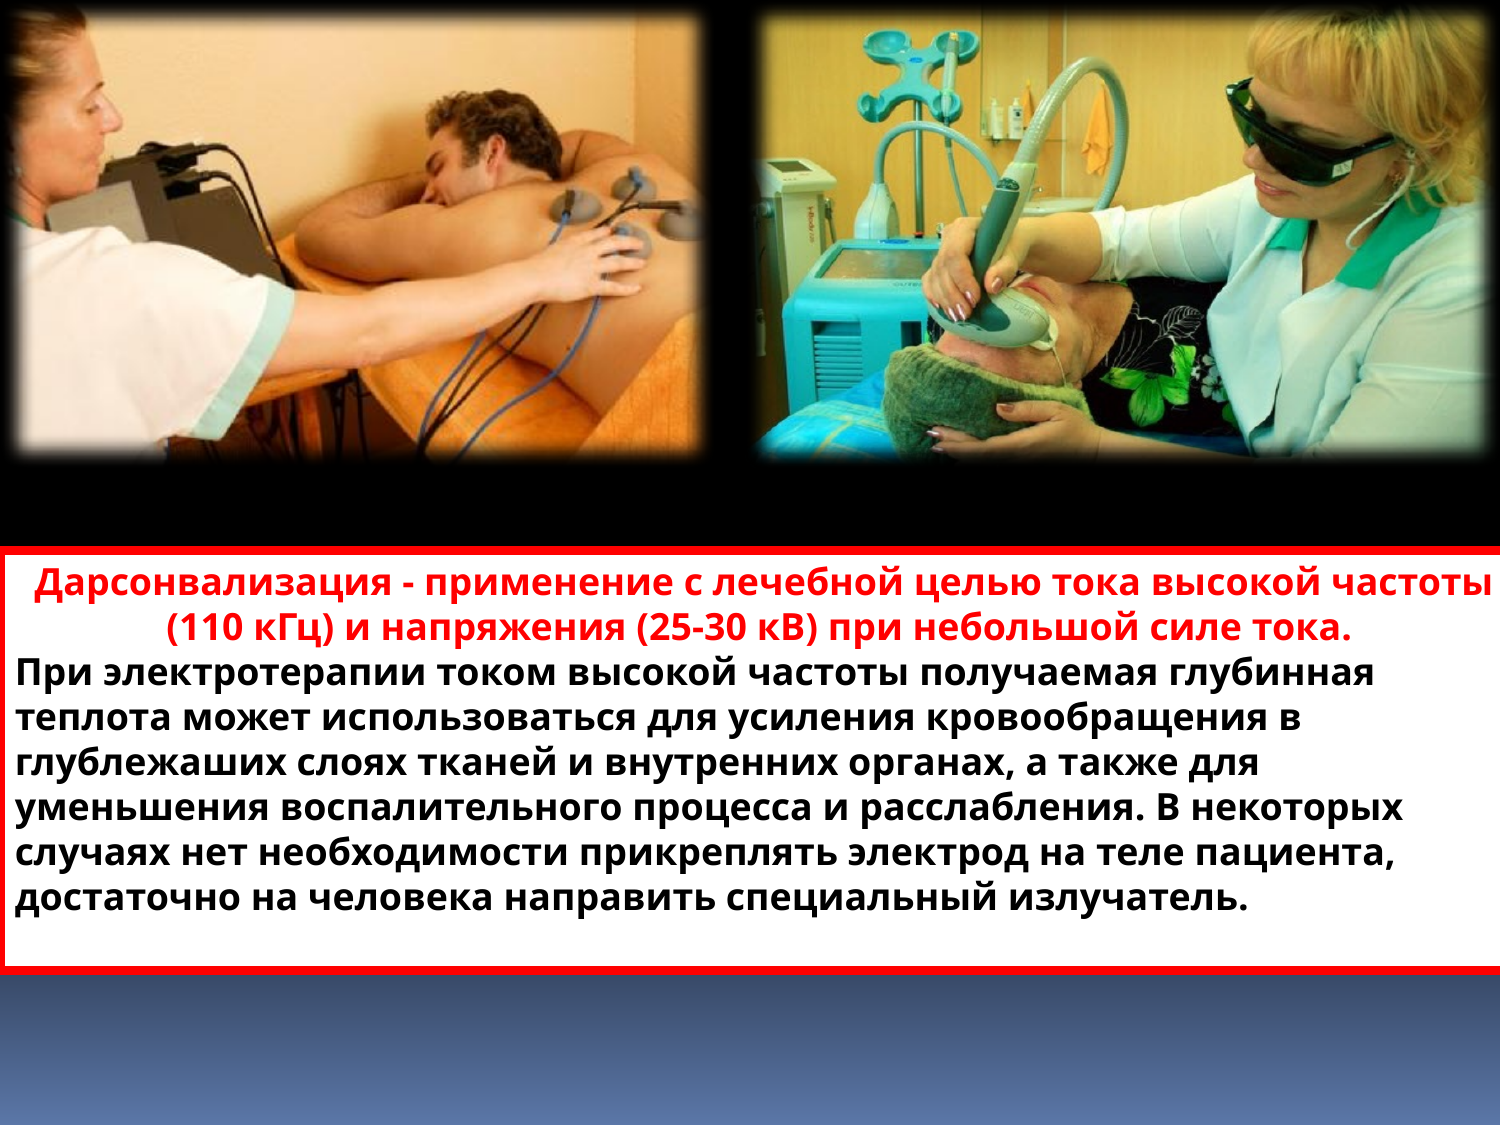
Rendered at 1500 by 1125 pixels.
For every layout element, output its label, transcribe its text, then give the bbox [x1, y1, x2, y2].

picture [745, 0, 1500, 470]
picture [0, 0, 716, 470]
text_box Дарсонвализация - применение с лечебной целью тока высокой частоты (110 кГц) и напряжения (25-30 кВ) при небольшой силе тока. При электротерапии током высокой частоты получаемая глубинная теплота может использоваться для усиления кровообращения в глублежаших слоях тканей и внутренних органах, а также для уменьшения воспалительного процесса и расслабления. В некоторых случаях нет необходимости прикреплять электрод на теле пациента, достаточно на человека направить специальный излучатель. [0, 549, 1500, 972]
